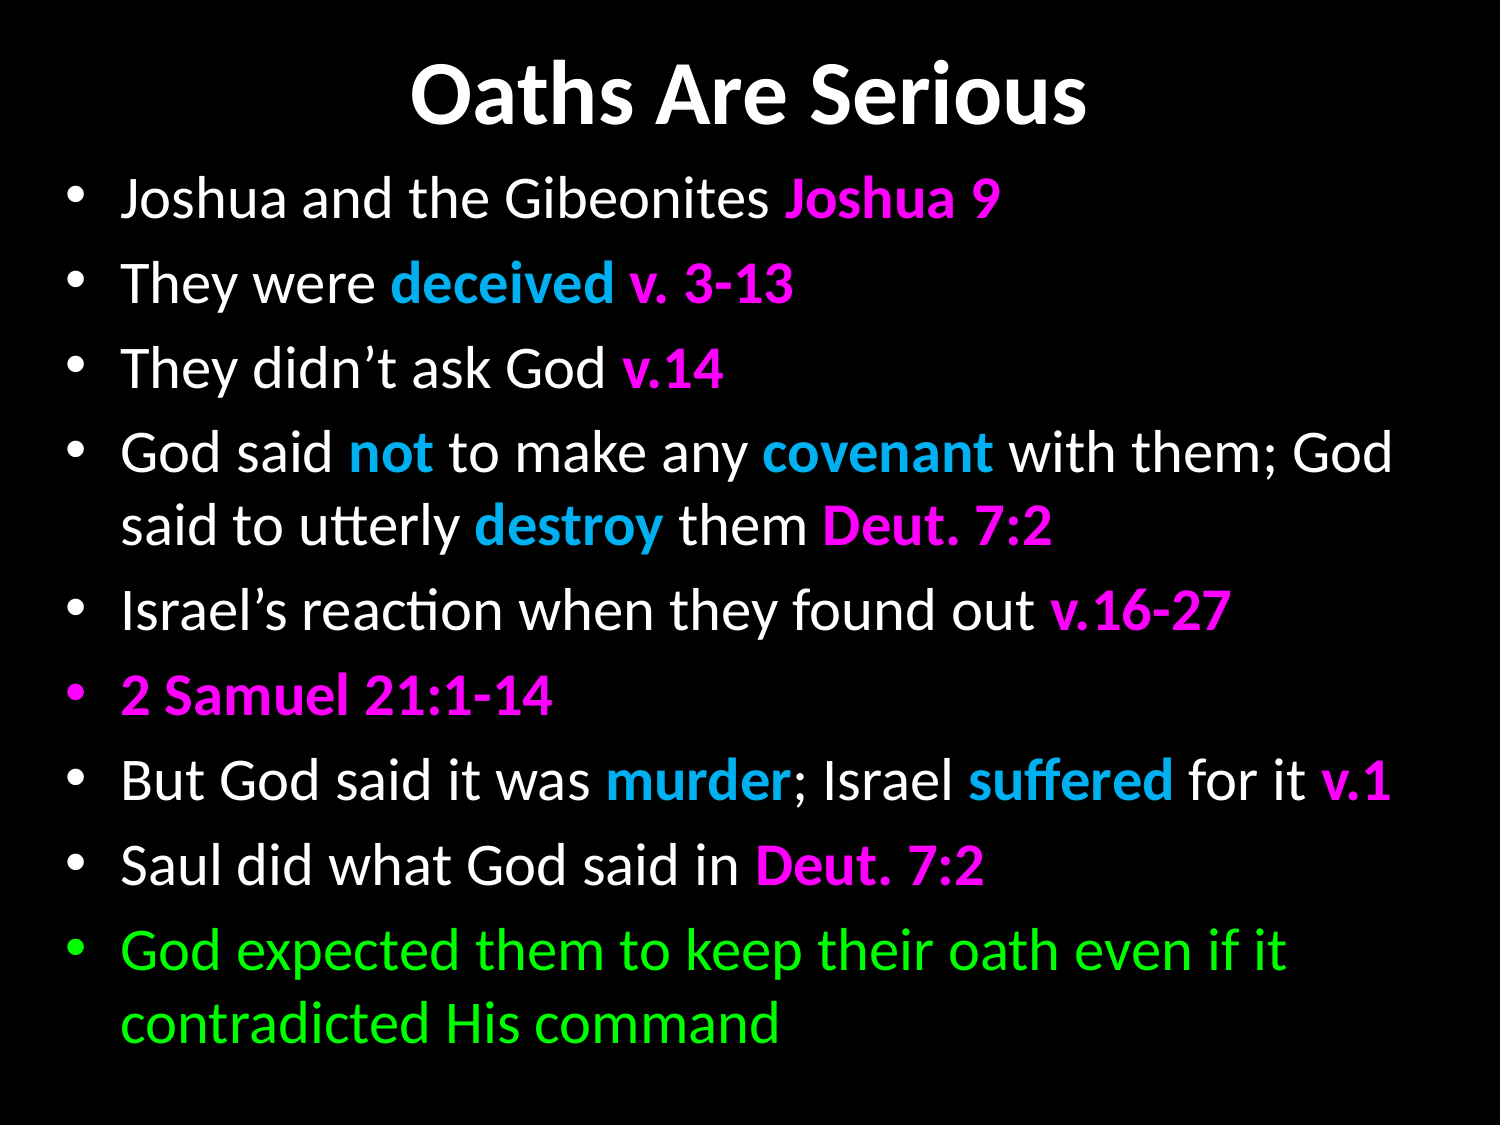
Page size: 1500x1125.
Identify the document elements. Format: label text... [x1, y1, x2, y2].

list Joshua and the Gibeonites Joshua 9 They were deceived v. 3-13 They didn’t ask God v.14 God said not to make any covenant with them; God said to utterly destroy them Deut. 7:2 Israel’s reaction when they found out v.16-27 2 Samuel 21:1-14 But God said it was murder; Israel suffered for it v.1 Saul did what God said in Deut. 7:2 God expected them to keep their oath even if it contradicted His command [50, 149, 1450, 1125]
title Oaths Are Serious [75, 0, 1425, 149]
